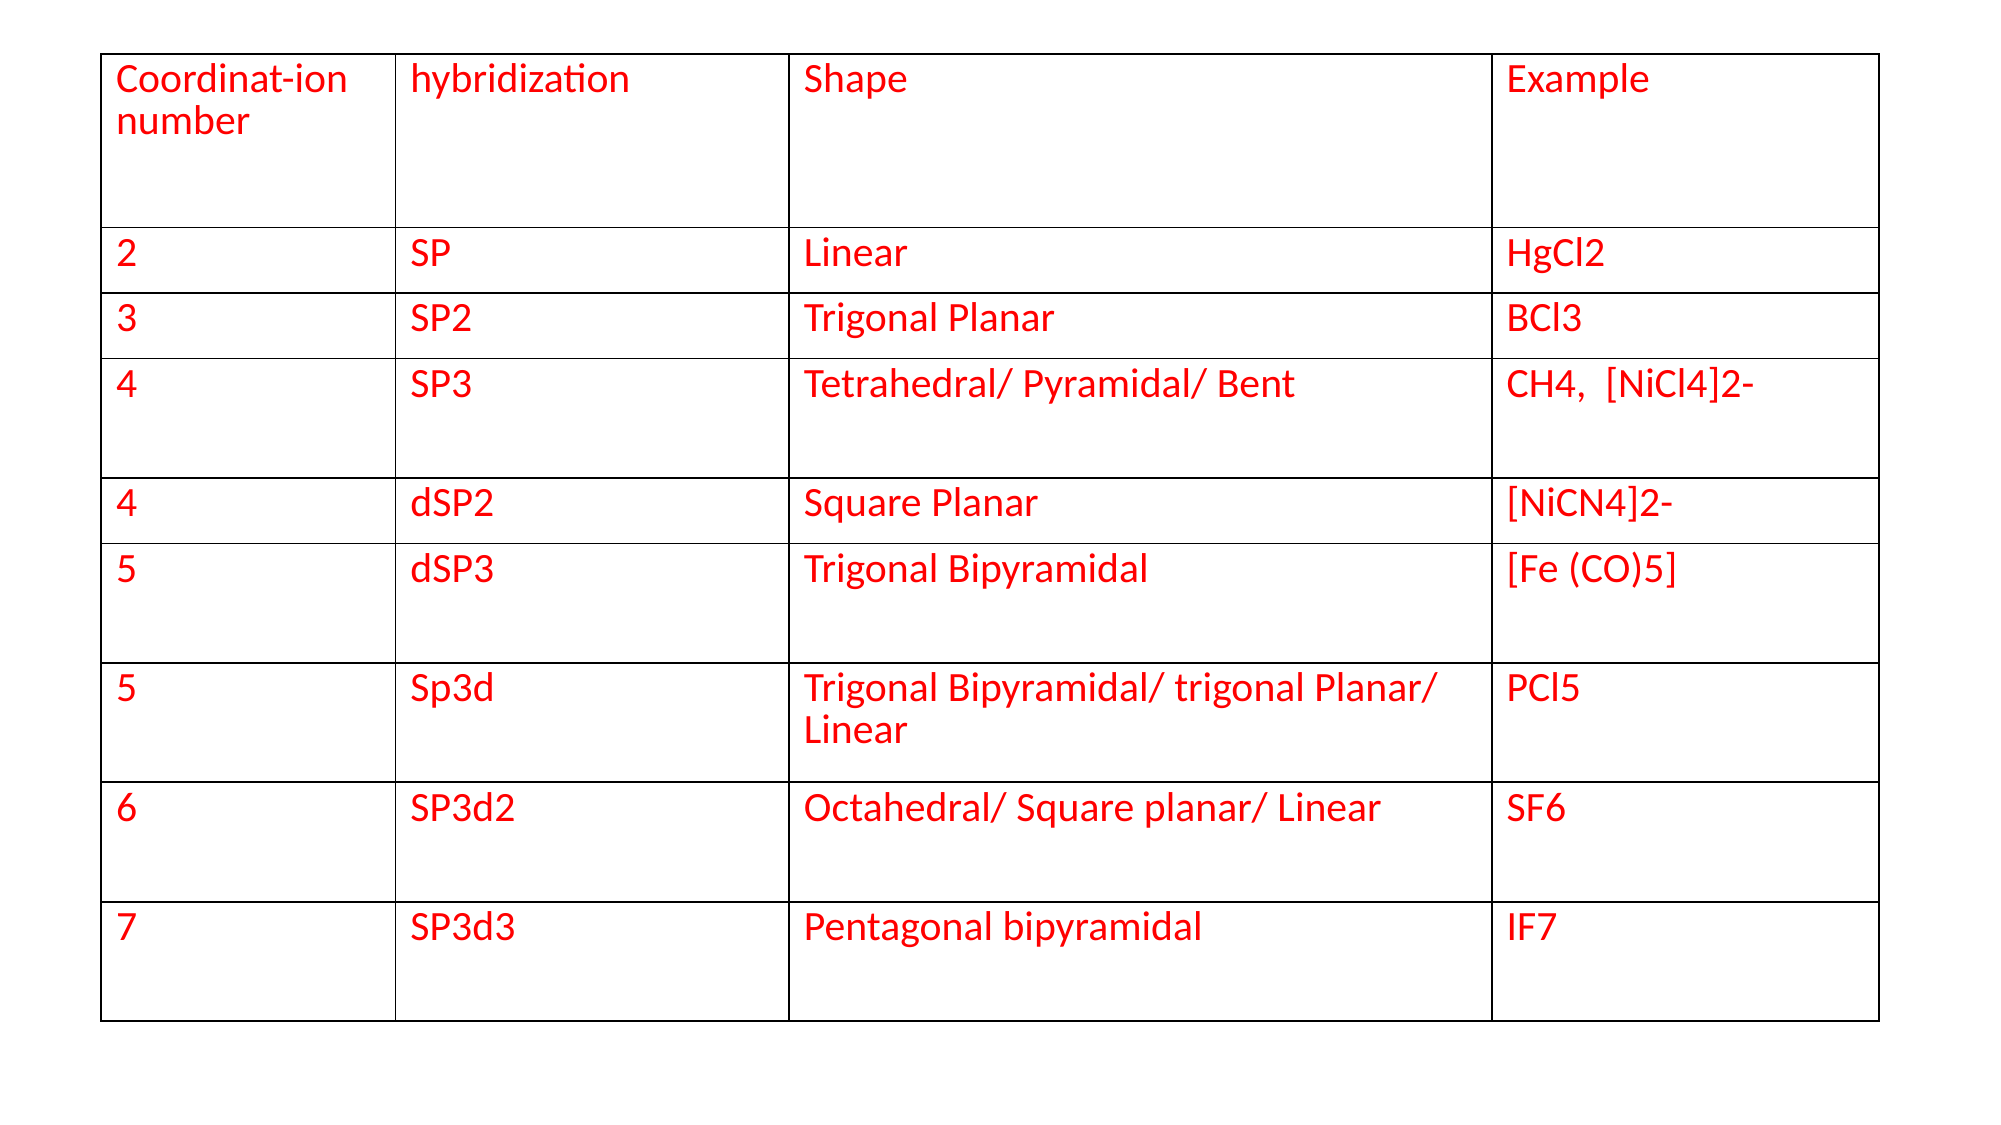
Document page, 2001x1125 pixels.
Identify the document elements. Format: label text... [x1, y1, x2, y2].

table_cell PCl5 [1493, 664, 1878, 781]
table_header hybridization [396, 55, 788, 227]
table_cell Trigonal Bipyramidal [790, 544, 1491, 662]
table_cell 5 [102, 664, 395, 781]
table_header Example [1493, 55, 1878, 227]
table_cell dSP3 [396, 544, 788, 662]
table_cell 6 [102, 783, 395, 901]
table_cell 4 [102, 479, 395, 543]
table_cell 3 [102, 294, 395, 358]
table_cell HgCl2 [1493, 228, 1878, 292]
table_cell SP3 [396, 359, 788, 477]
table_cell Square Planar [790, 479, 1491, 543]
table_cell Sp3d [396, 664, 788, 781]
table_cell Linear [790, 228, 1491, 292]
table_header Coordinat-ion number [102, 55, 395, 227]
table_cell 5 [102, 544, 395, 662]
table_cell Pentagonal bipyramidal [790, 903, 1491, 1020]
table_cell 7 [102, 903, 395, 1020]
table_cell IF7 [1493, 903, 1878, 1020]
table_cell [Fe (CO)5] [1493, 544, 1878, 662]
table_cell BCl3 [1493, 294, 1878, 358]
table_cell Trigonal Planar [790, 294, 1491, 358]
table_cell SP3d3 [396, 903, 788, 1020]
table_cell Tetrahedral/ Pyramidal/ Bent [790, 359, 1491, 477]
table_cell SP3d2 [396, 783, 788, 901]
table_cell 2 [102, 228, 395, 292]
table_cell SP2 [396, 294, 788, 358]
table_cell dSP2 [396, 479, 788, 543]
table_cell [NiCN4]2- [1493, 479, 1878, 543]
table_header Shape [790, 55, 1491, 227]
table_cell Octahedral/ Square planar/ Linear [790, 783, 1491, 901]
table_cell SP [396, 228, 788, 292]
table_cell CH4, [NiCl4]2- [1493, 359, 1878, 477]
table_cell 4 [102, 359, 395, 477]
table_cell Trigonal Bipyramidal/ trigonal Planar/ Linear [790, 664, 1491, 781]
table_cell SF6 [1493, 783, 1878, 901]
